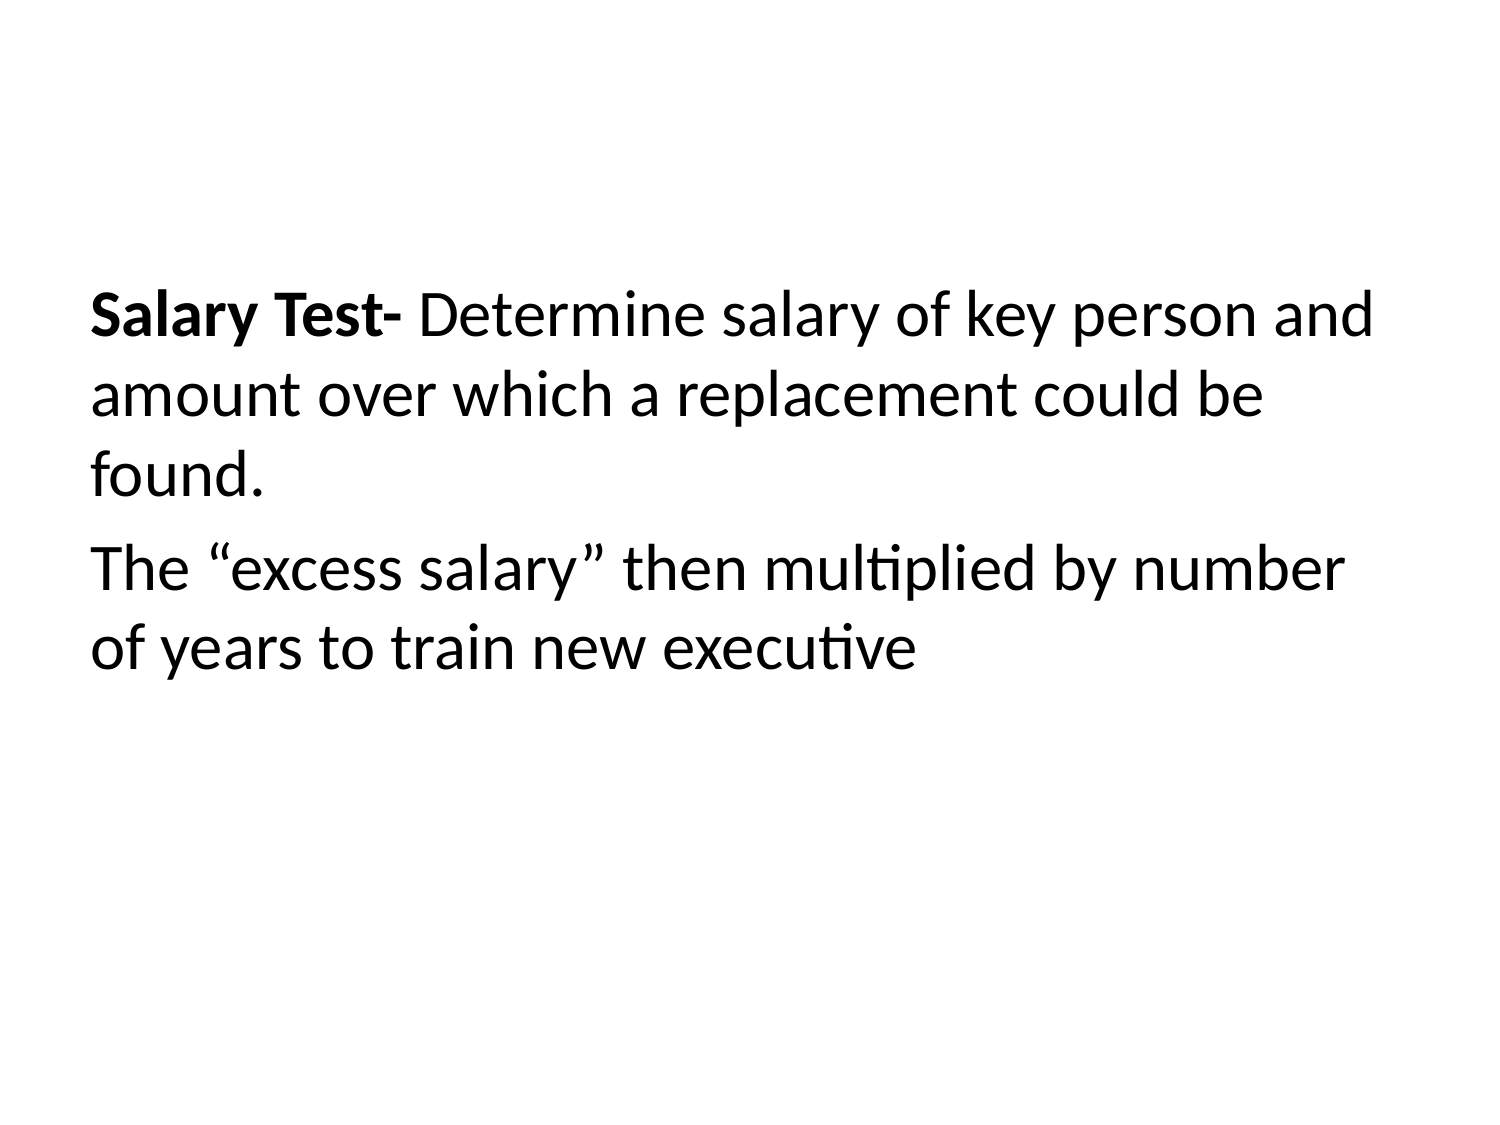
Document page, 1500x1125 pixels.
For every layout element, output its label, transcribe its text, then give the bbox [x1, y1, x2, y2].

list Salary Test- Determine salary of key person and amount over which a replacement could be found. The “excess salary” then multiplied by number of years to train new executive [75, 262, 1425, 1005]
